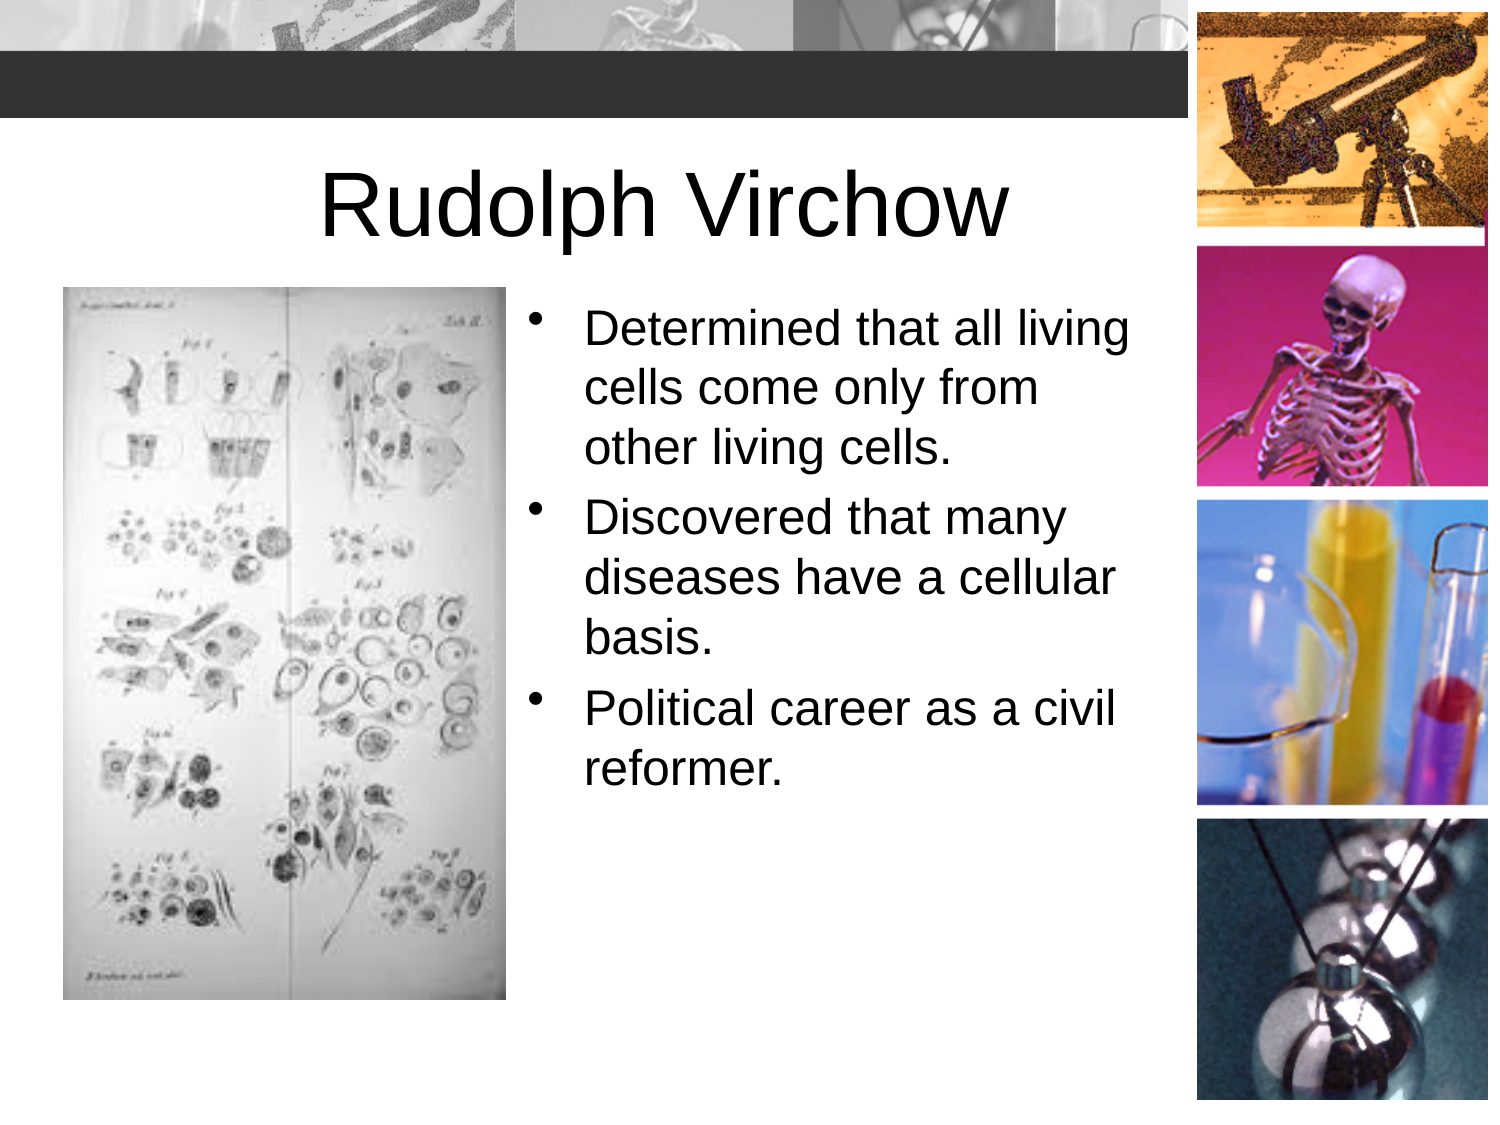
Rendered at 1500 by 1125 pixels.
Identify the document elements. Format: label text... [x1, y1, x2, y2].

picture [1197, 12, 1488, 1100]
picture [62, 287, 507, 1001]
list Determined that all living cells come only from other living cells. Discovered that many diseases have a cellular basis. Political career as a civil reformer. [512, 287, 1176, 943]
text_box Rudolph Virchow [303, 137, 1026, 263]
